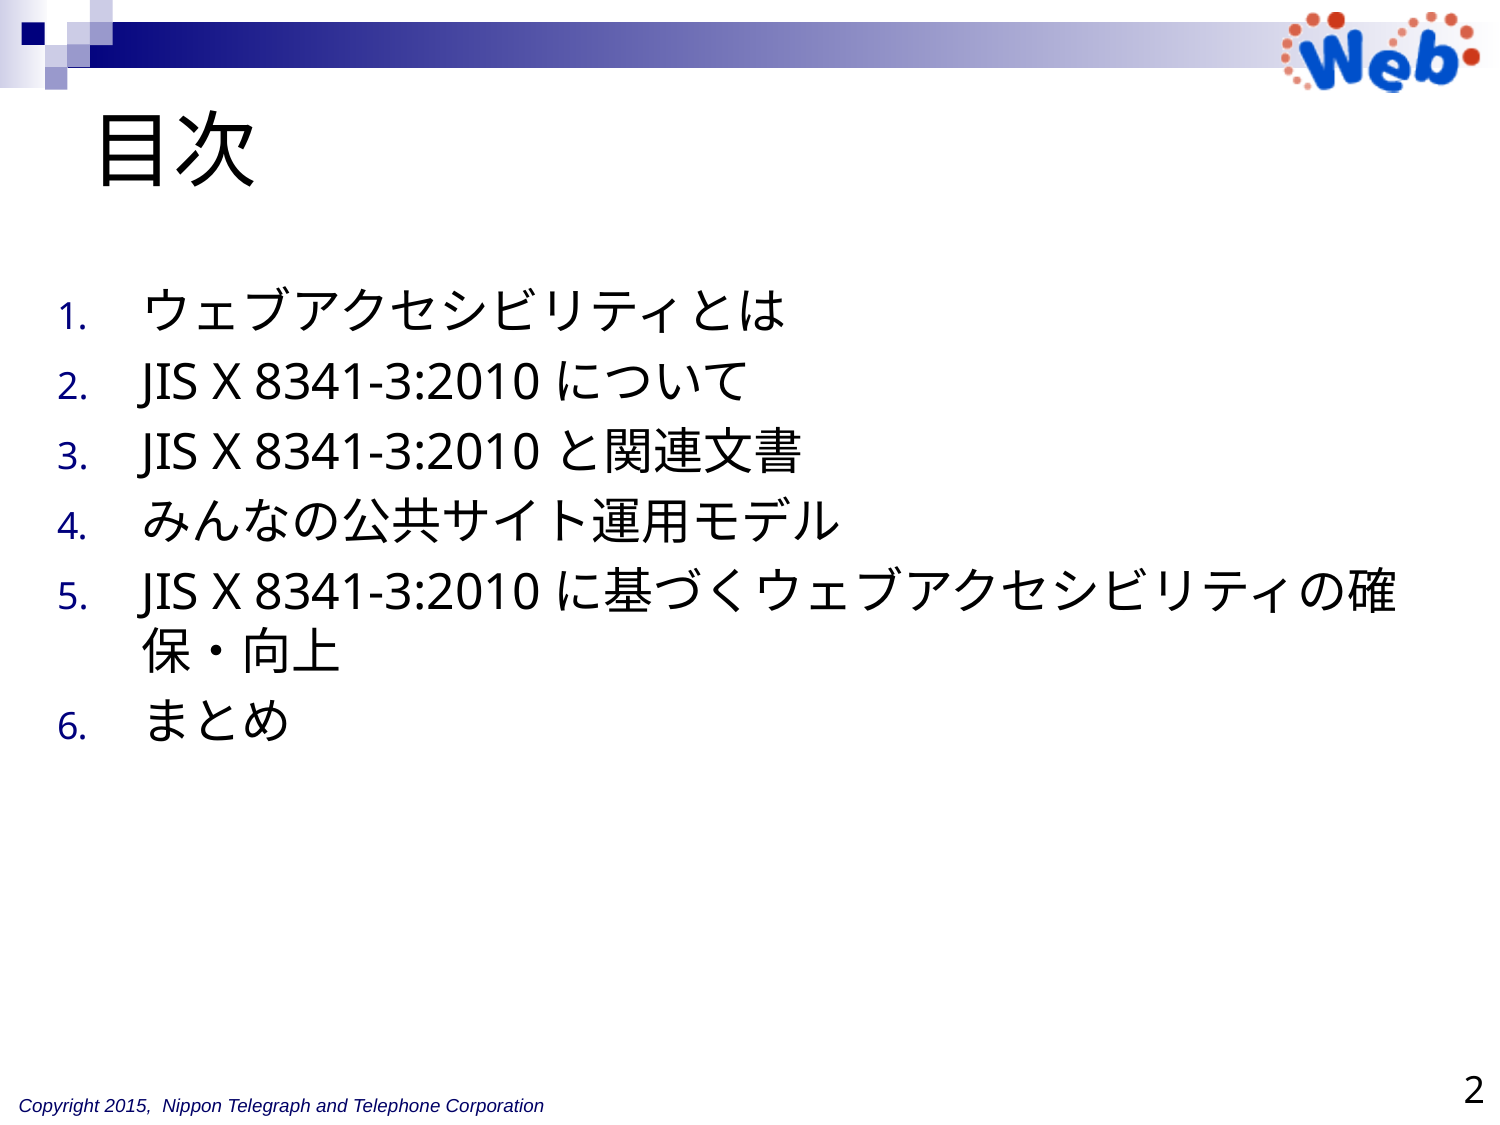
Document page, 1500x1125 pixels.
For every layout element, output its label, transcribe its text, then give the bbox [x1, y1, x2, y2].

list ウェブアクセシビリティとは JIS X 8341-3:2010について JIS X 8341-3:2010と関連文書 みんなの公共サイト運用モデル JIS X 8341-3:2010に基づくウェブアクセシビリティの確保・向上 まとめ [42, 272, 1468, 963]
picture [1281, 12, 1495, 93]
title 目次 [75, 68, 1414, 225]
slide_number 2 [1149, 1049, 1500, 1125]
